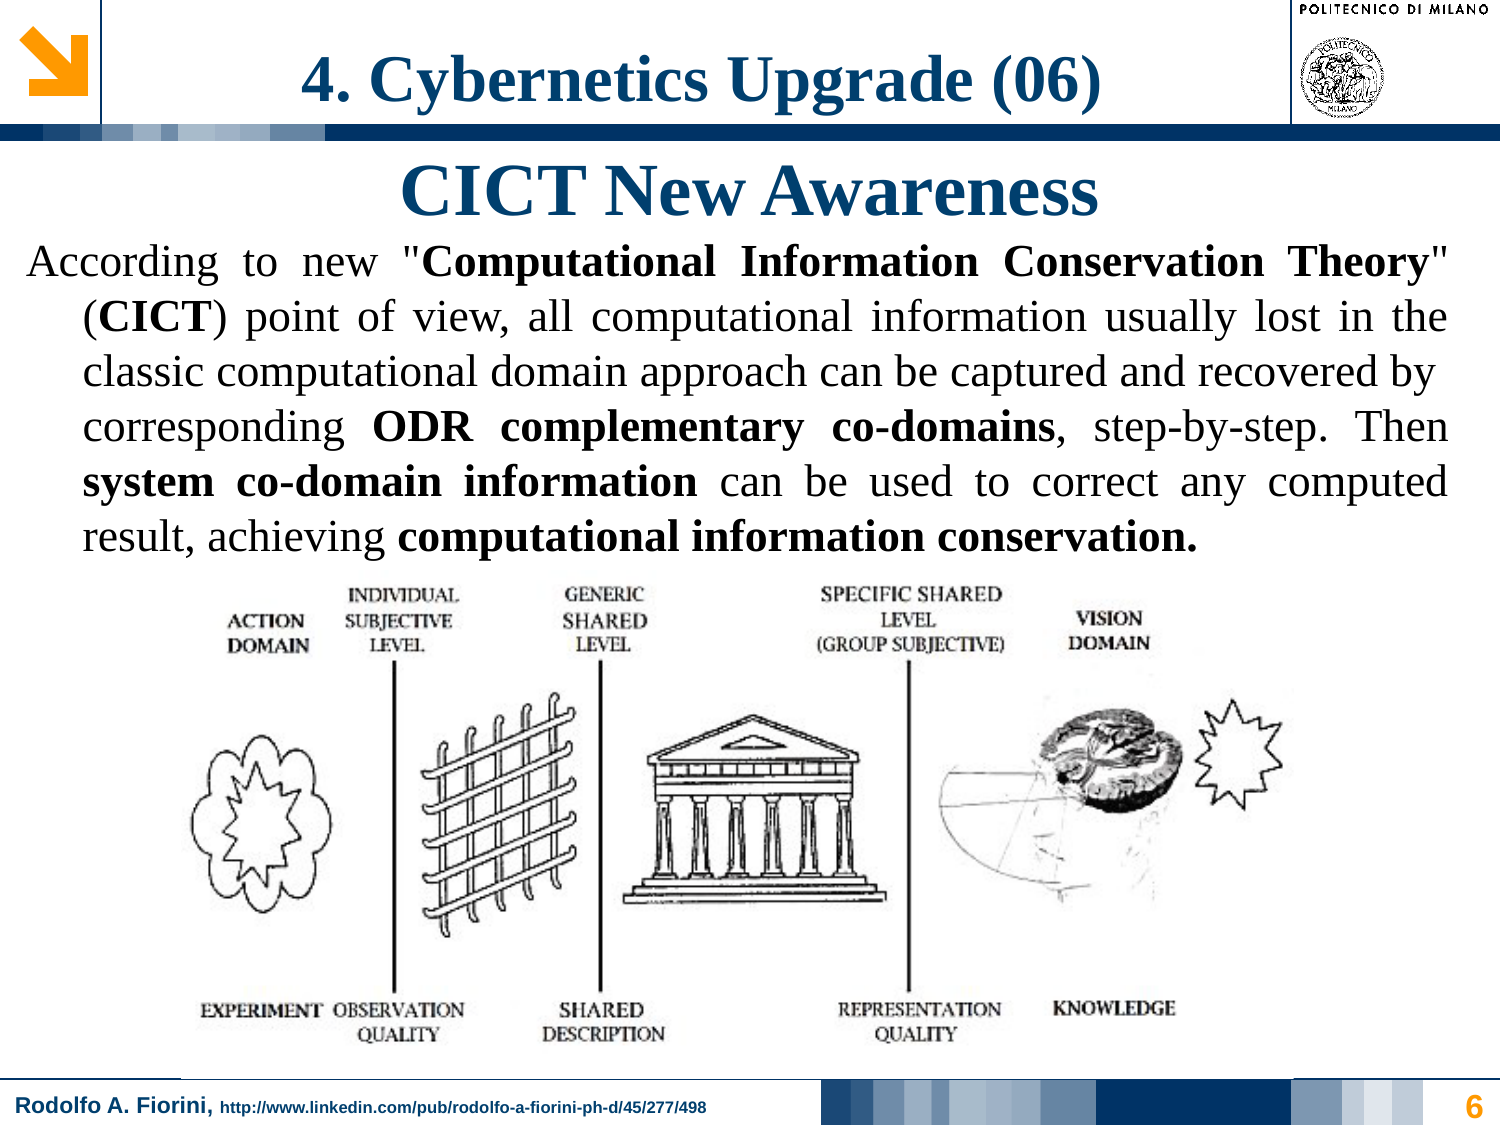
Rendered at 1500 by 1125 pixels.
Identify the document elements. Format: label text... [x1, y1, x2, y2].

text_box 4. Cybernetics Upgrade (06) [112, 24, 1294, 125]
text_box CICT New Awareness [0, 140, 1500, 224]
slide_number 62 [1465, 1084, 1500, 1125]
text_box According to new "Computational Information Conservation Theory" (CICT) point of view, all computational information usually lost in the classic computational domain approach can be captured and recovered by corresponding ODR complementary co-domains, step-by-step. Then system co-domain information can be used to correct any computed result, achieving computational information conservation. [10, 224, 1464, 569]
picture [0, 570, 1500, 1125]
text_box Rodolfo A. Fiorini, http://www.linkedin.com/pub/rodolfo-a-fiorini-ph-d/45/277/498 [0, 1083, 798, 1125]
picture [0, 0, 1500, 140]
